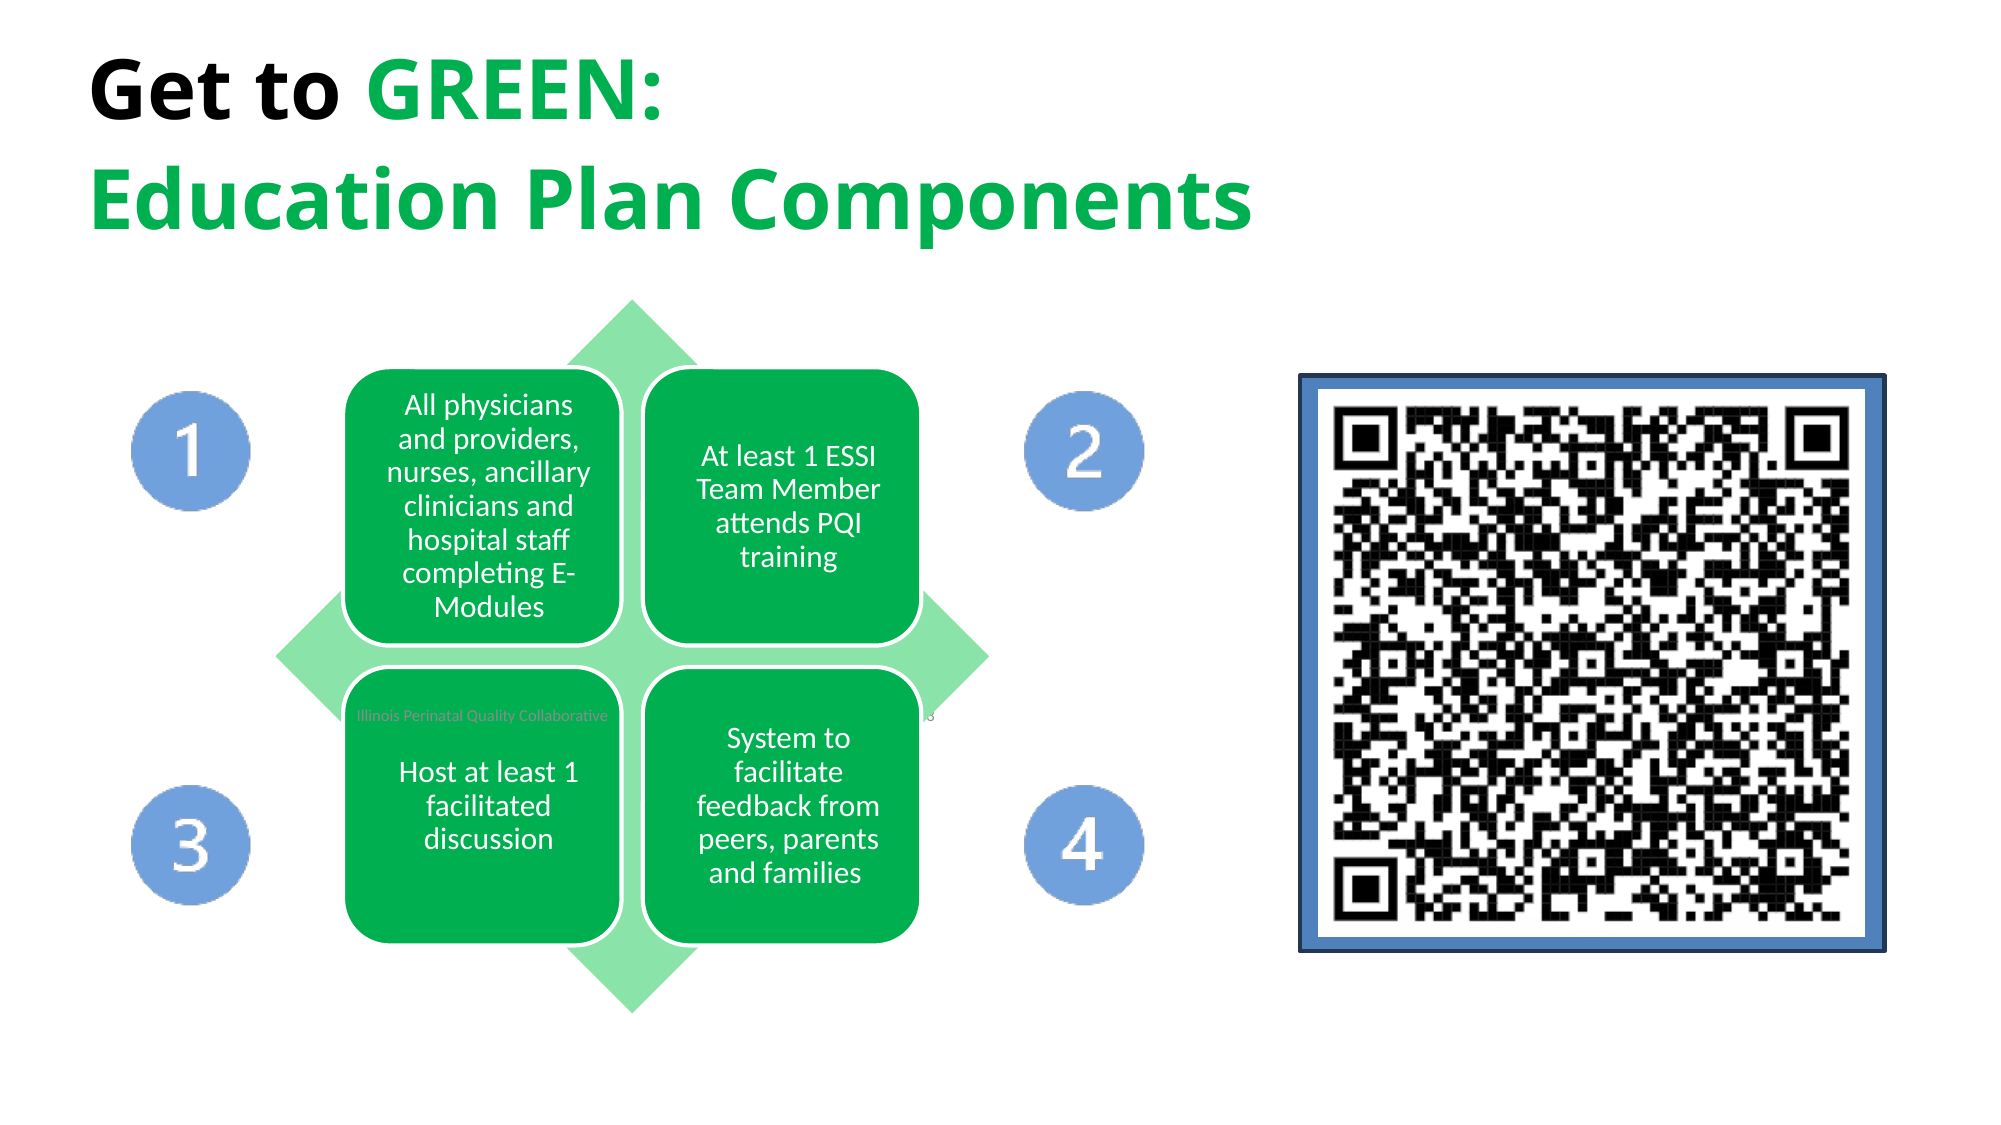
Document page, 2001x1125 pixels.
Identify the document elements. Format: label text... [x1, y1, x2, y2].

text_box QR Code [1298, 373, 1887, 953]
picture [1009, 376, 1161, 527]
picture [1318, 389, 1865, 937]
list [99, 299, 1165, 1014]
text_box Get to GREEN: Education Plan Components [87, 80, 1559, 246]
picture [1009, 770, 1161, 921]
picture [115, 376, 267, 527]
picture [115, 770, 267, 921]
